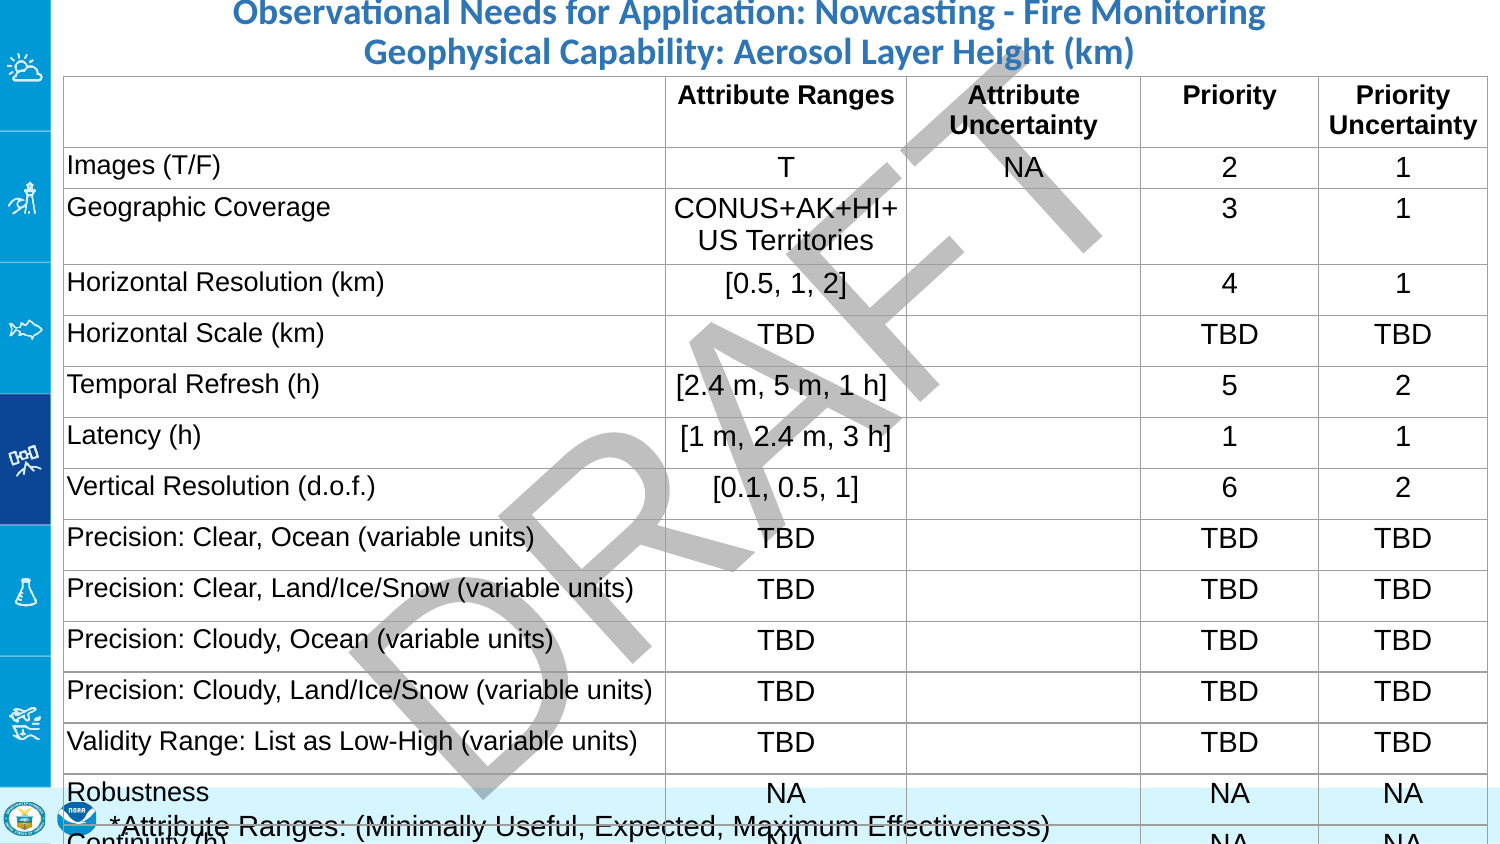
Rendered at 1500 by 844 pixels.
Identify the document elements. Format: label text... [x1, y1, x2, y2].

table_cell 1 [1319, 148, 1487, 188]
picture [23, 200, 27, 211]
table_cell [907, 469, 1140, 519]
table_cell [907, 316, 1140, 366]
table_cell CONUS+AK+HI+US Territories [666, 189, 906, 264]
picture [10, 323, 14, 336]
table_cell 1 [1141, 418, 1318, 468]
table_cell TBD [1141, 316, 1318, 366]
table_cell Horizontal Scale (km) [64, 316, 665, 366]
table_cell Precision: Cloudy, Ocean (variable units) [64, 622, 665, 671]
table_cell TBD [1319, 724, 1487, 773]
table_cell 2 [1141, 148, 1318, 188]
table_cell NA [666, 826, 906, 844]
table_cell NA [1319, 826, 1487, 844]
table_cell TBD [1141, 622, 1318, 671]
table_cell Vertical Resolution (d.o.f.) [64, 469, 665, 519]
table_cell [907, 826, 1140, 844]
table_cell [907, 724, 1140, 773]
table_cell 3 [1141, 189, 1318, 264]
table_cell TBD [1319, 622, 1487, 671]
table_cell [907, 265, 1140, 315]
table_cell [907, 571, 1140, 621]
table_cell Geographic Coverage [64, 189, 665, 264]
table_cell TBD [1141, 520, 1318, 570]
table_cell Latency (h) [64, 418, 665, 468]
table_cell NA [1141, 826, 1318, 844]
table_cell [907, 622, 1140, 671]
table_cell 1 [1319, 189, 1487, 264]
table_cell Robustness [64, 775, 665, 824]
table_header Priority [1141, 77, 1318, 147]
picture [57, 825, 63, 836]
table_cell NA [907, 148, 1140, 188]
table_cell Validity Range: List as Low-High (variable units) [64, 724, 665, 773]
table_cell [907, 673, 1140, 722]
table_cell 5 [1141, 367, 1318, 417]
picture [10, 709, 21, 722]
table_cell 6 [1141, 469, 1318, 519]
table_cell NA [1319, 775, 1487, 824]
table_cell [0.5, 1, 2] [666, 265, 906, 315]
table_cell Horizontal Resolution (km) [64, 265, 665, 315]
table_cell TBD [666, 520, 906, 570]
table_cell Continuity (h) [64, 826, 665, 844]
table_cell TBD [666, 316, 906, 366]
table_cell [907, 367, 1140, 417]
table_cell [2.4 m, 5 m, 1 h] [666, 367, 906, 417]
table_cell TBD [666, 571, 906, 621]
table_cell [0.1, 0.5, 1] [666, 469, 906, 519]
table_cell 1 [1319, 418, 1487, 468]
table_cell Temporal Refresh (h) [64, 367, 665, 417]
table_cell [907, 775, 1140, 824]
table_cell TBD [1319, 571, 1487, 621]
title Observational Needs for Application: Nowcasting - Fire Monitoring Geophysical Capability: Aerosol Layer Height (km) [51, 0, 1449, 80]
picture [57, 802, 63, 816]
table_cell NA [666, 775, 906, 824]
picture [25, 183, 35, 199]
table_cell 2 [1319, 469, 1487, 519]
table_cell 4 [1141, 265, 1318, 315]
table_cell TBD [1141, 724, 1318, 773]
table_cell Precision: Clear, Land/Ice/Snow (variable units) [64, 571, 665, 621]
table_cell Precision: Cloudy, Land/Ice/Snow (variable units) [64, 673, 665, 722]
table_cell TBD [666, 724, 906, 773]
table_cell TBD [666, 673, 906, 722]
table_cell T [666, 148, 906, 188]
picture [0, 440, 50, 481]
table_cell NA [1141, 775, 1318, 824]
table_cell 2 [1319, 367, 1487, 417]
table_header [64, 77, 665, 147]
table_cell [907, 189, 1140, 264]
picture [3, 802, 46, 836]
table_cell Images (T/F) [64, 148, 665, 188]
table_cell TBD [666, 622, 906, 671]
picture [16, 590, 22, 604]
table_cell TBD [1319, 316, 1487, 366]
picture [22, 578, 30, 588]
table_cell TBD [1319, 673, 1487, 722]
table_cell TBD [1319, 520, 1487, 570]
table_cell [907, 520, 1140, 570]
table_cell [907, 418, 1140, 468]
table_header Attribute Uncertainty [907, 77, 1140, 147]
table_cell 1 [1319, 265, 1487, 315]
table_cell [1 m, 2.4 m, 3 h] [666, 418, 906, 468]
table_header Attribute Ranges [666, 77, 906, 147]
table_cell TBD [1141, 673, 1318, 722]
table_cell Precision: Clear, Ocean (variable units) [64, 520, 665, 570]
table_header Priority Uncertainty [1319, 77, 1487, 147]
table_cell TBD [1141, 571, 1318, 621]
